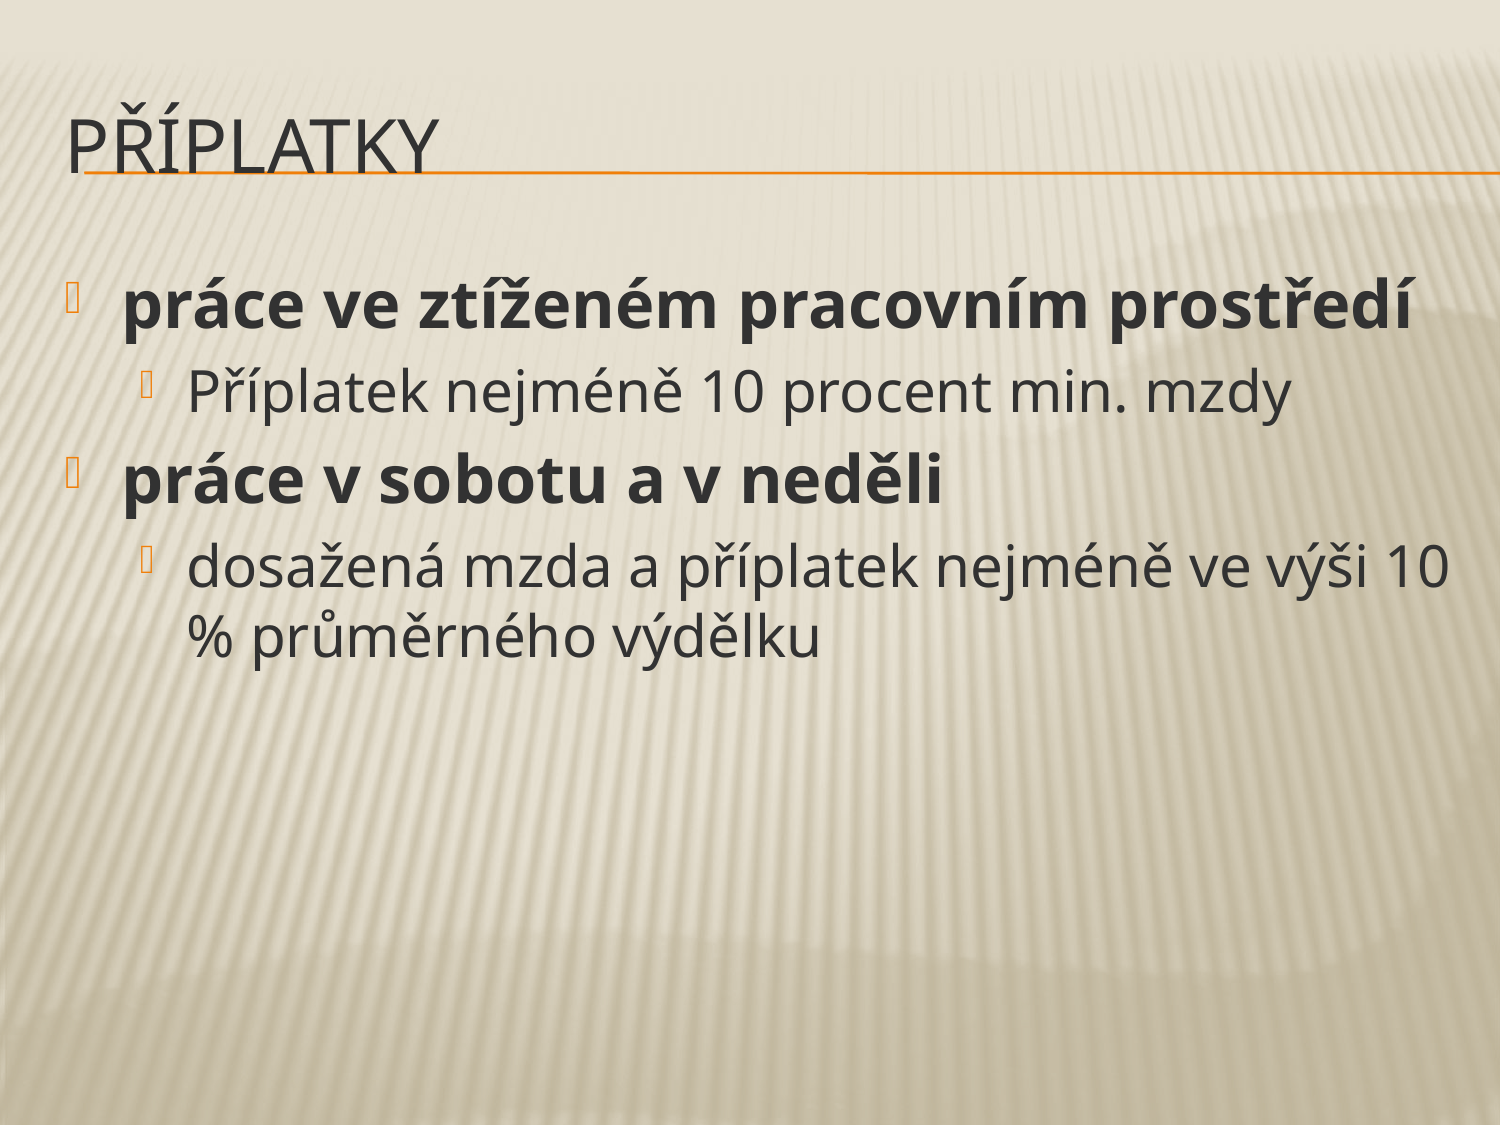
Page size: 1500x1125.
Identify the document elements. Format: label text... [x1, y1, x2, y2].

list práce ve ztíženém pracovním prostředí Příplatek nejméně 10 procent min. mzdy práce v sobotu a v neděli dosažená mzda a příplatek nejméně ve výši 10 % průměrného výdělku [50, 254, 1475, 998]
title Příplatky [50, 75, 1475, 213]
